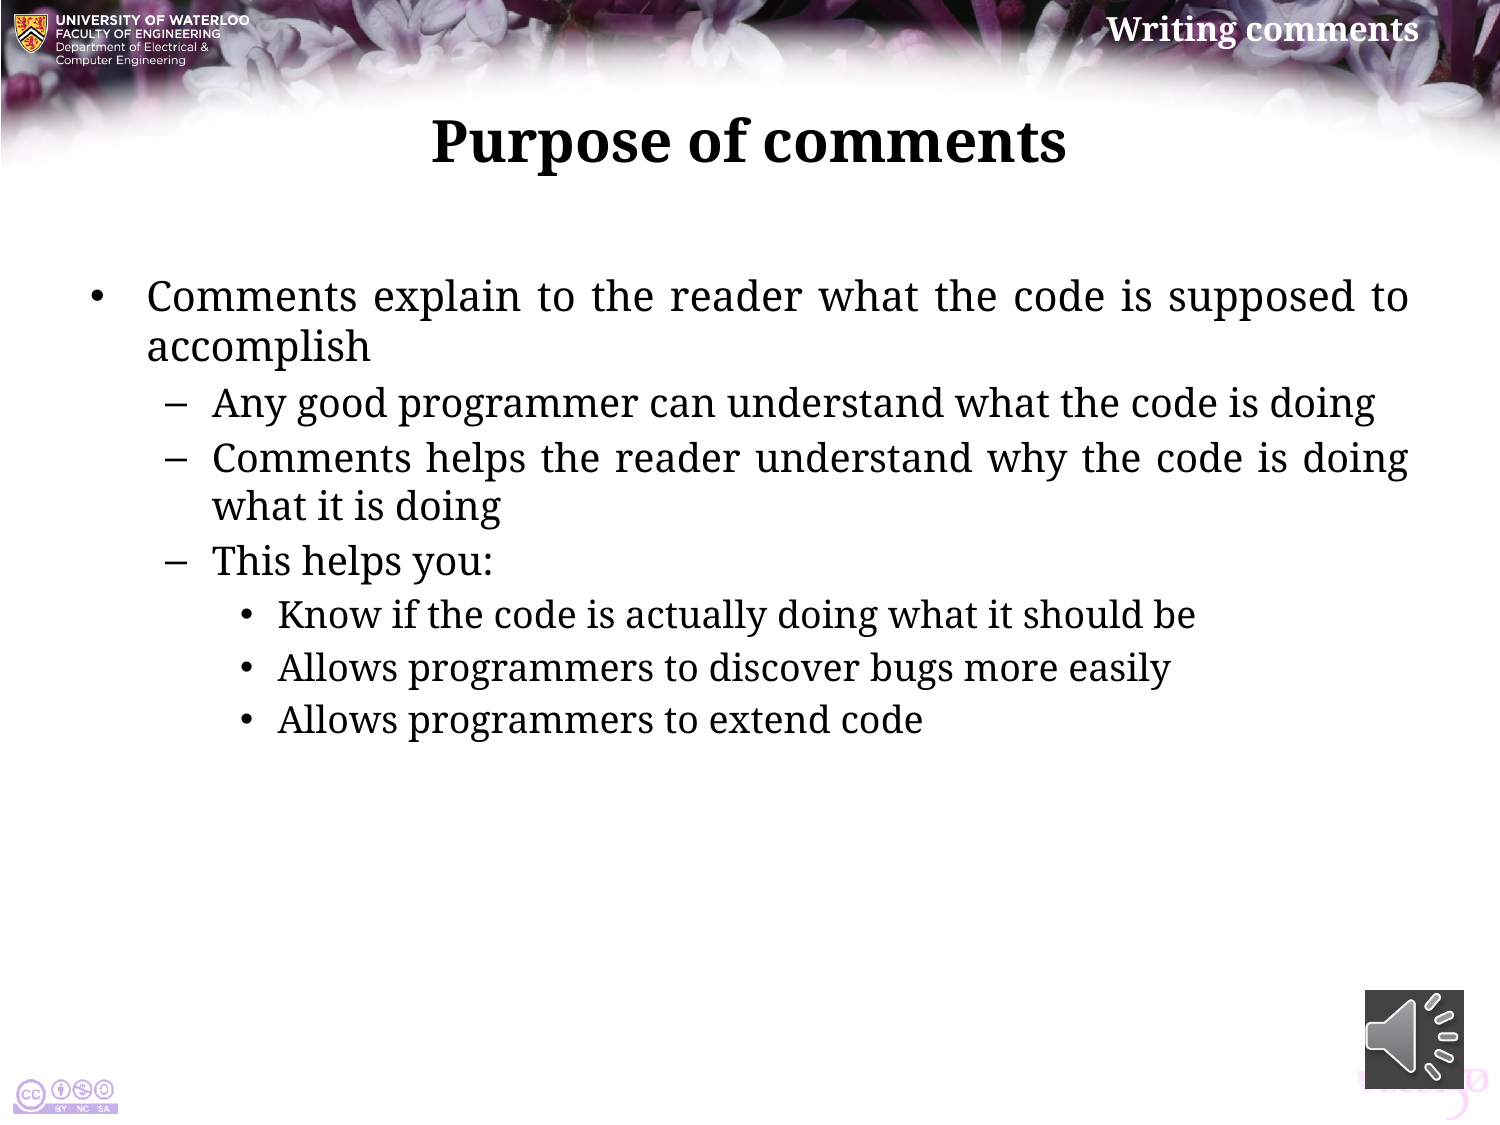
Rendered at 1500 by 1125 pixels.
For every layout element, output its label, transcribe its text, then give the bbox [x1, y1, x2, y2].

list Comments explain to the reader what the code is supposed to accomplish Any good programmer can understand what the code is doing Comments helps the reader understand why the code is doing what it is doing This helps you: Know if the code is actually doing what it should be Allows programmers to discover bugs more easily Allows programmers to extend code [74, 262, 1426, 1006]
picture [0, 0, 1500, 1125]
title Purpose of comments [74, 44, 1426, 233]
